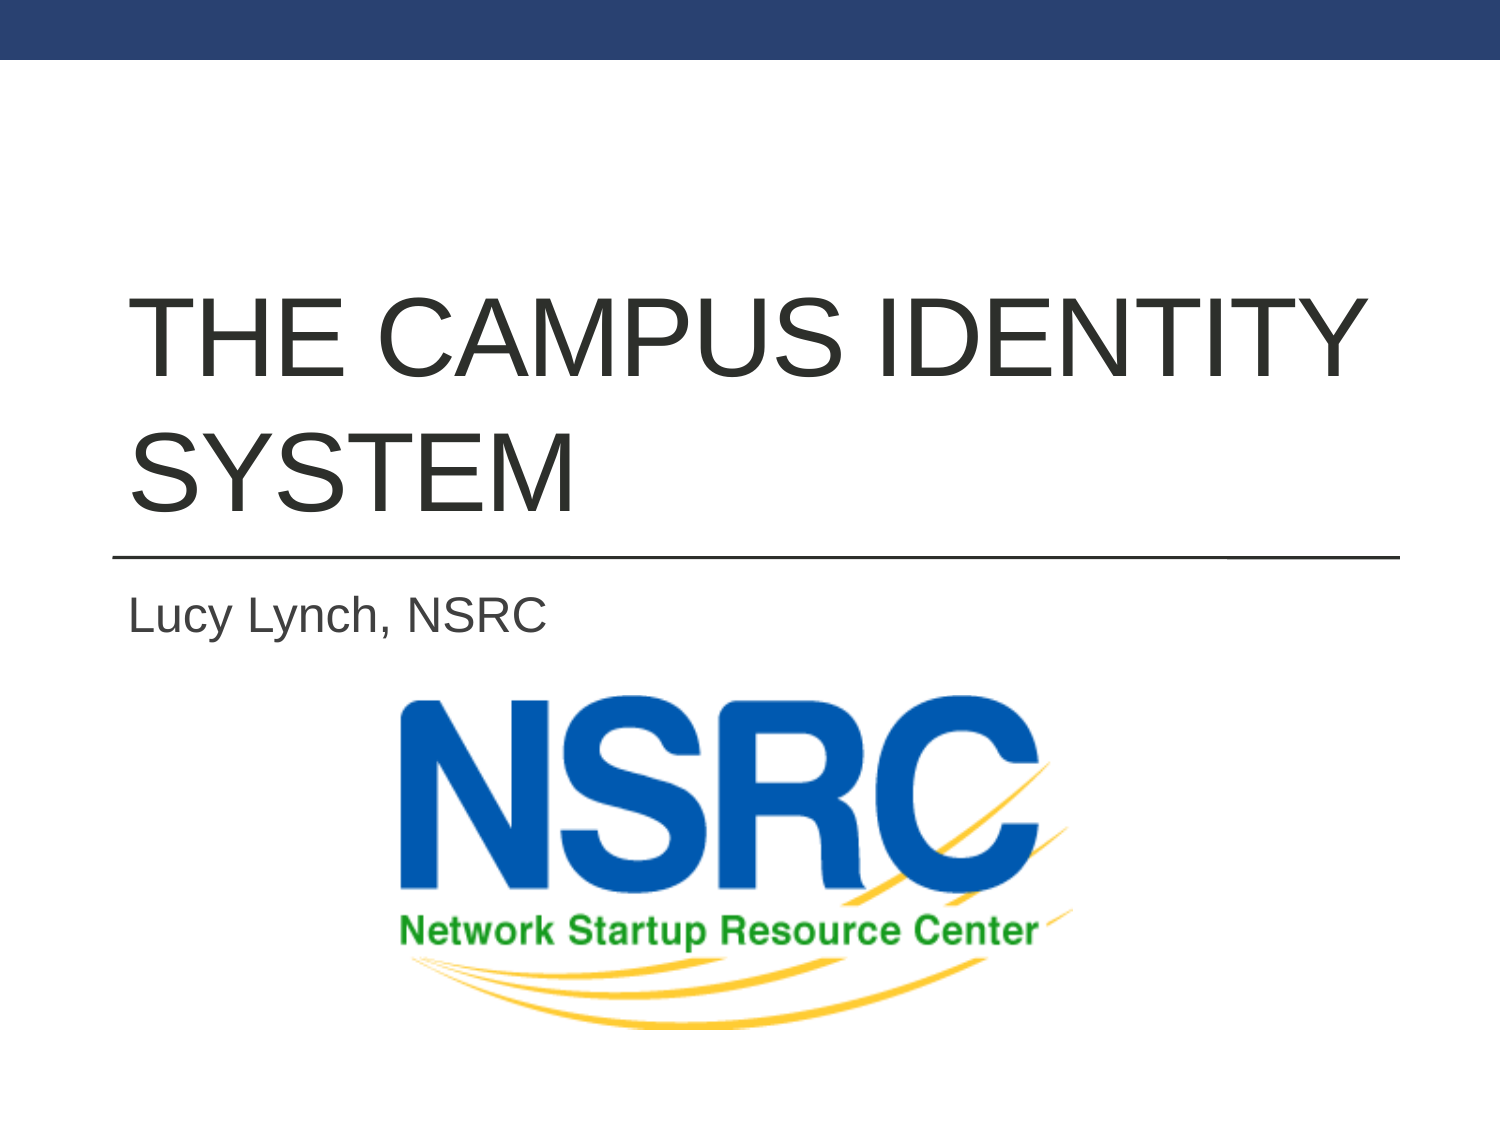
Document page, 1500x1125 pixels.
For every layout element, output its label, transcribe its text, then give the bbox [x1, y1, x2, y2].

subtitle Lucy Lynch, NSRC [112, 575, 1163, 863]
picture [390, 695, 1074, 1030]
title The Campus Identity System [112, 224, 1400, 542]
